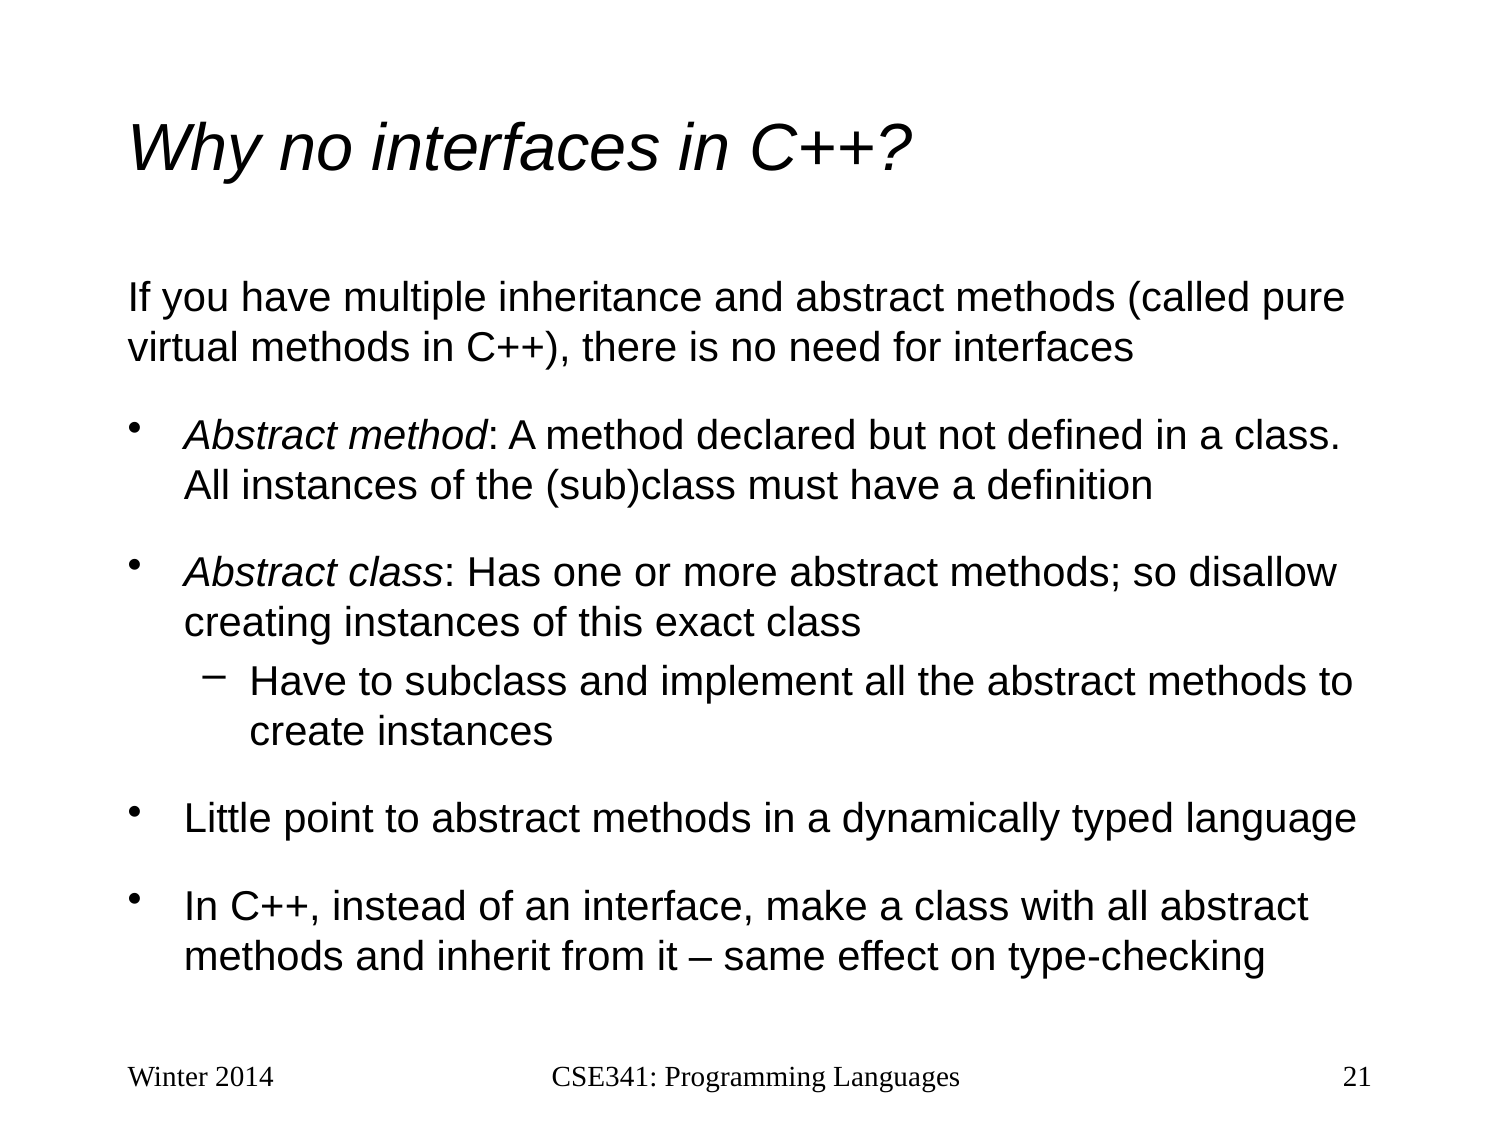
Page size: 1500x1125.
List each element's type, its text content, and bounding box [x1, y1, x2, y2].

slide_number Winter 2014 [112, 1049, 426, 1125]
title Why no interfaces in C++? [112, 49, 1388, 238]
footer CSE341: Programming Languages [474, 1049, 1038, 1125]
list If you have multiple inheritance and abstract methods (called pure virtual methods in C++), there is no need for interfaces Abstract method: A method declared but not defined in a class. All instances of the (sub)class must have a definition Abstract class: Has one or more abstract methods; so disallow creating instances of this exact class Have to subclass and implement all the abstract methods to create instances Little point to abstract methods in a dynamically typed language In C++, instead of an interface, make a class with all abstract methods and inherit from it – same effect on type-checking [112, 262, 1388, 1001]
slide_number 21 [1074, 1049, 1388, 1125]
